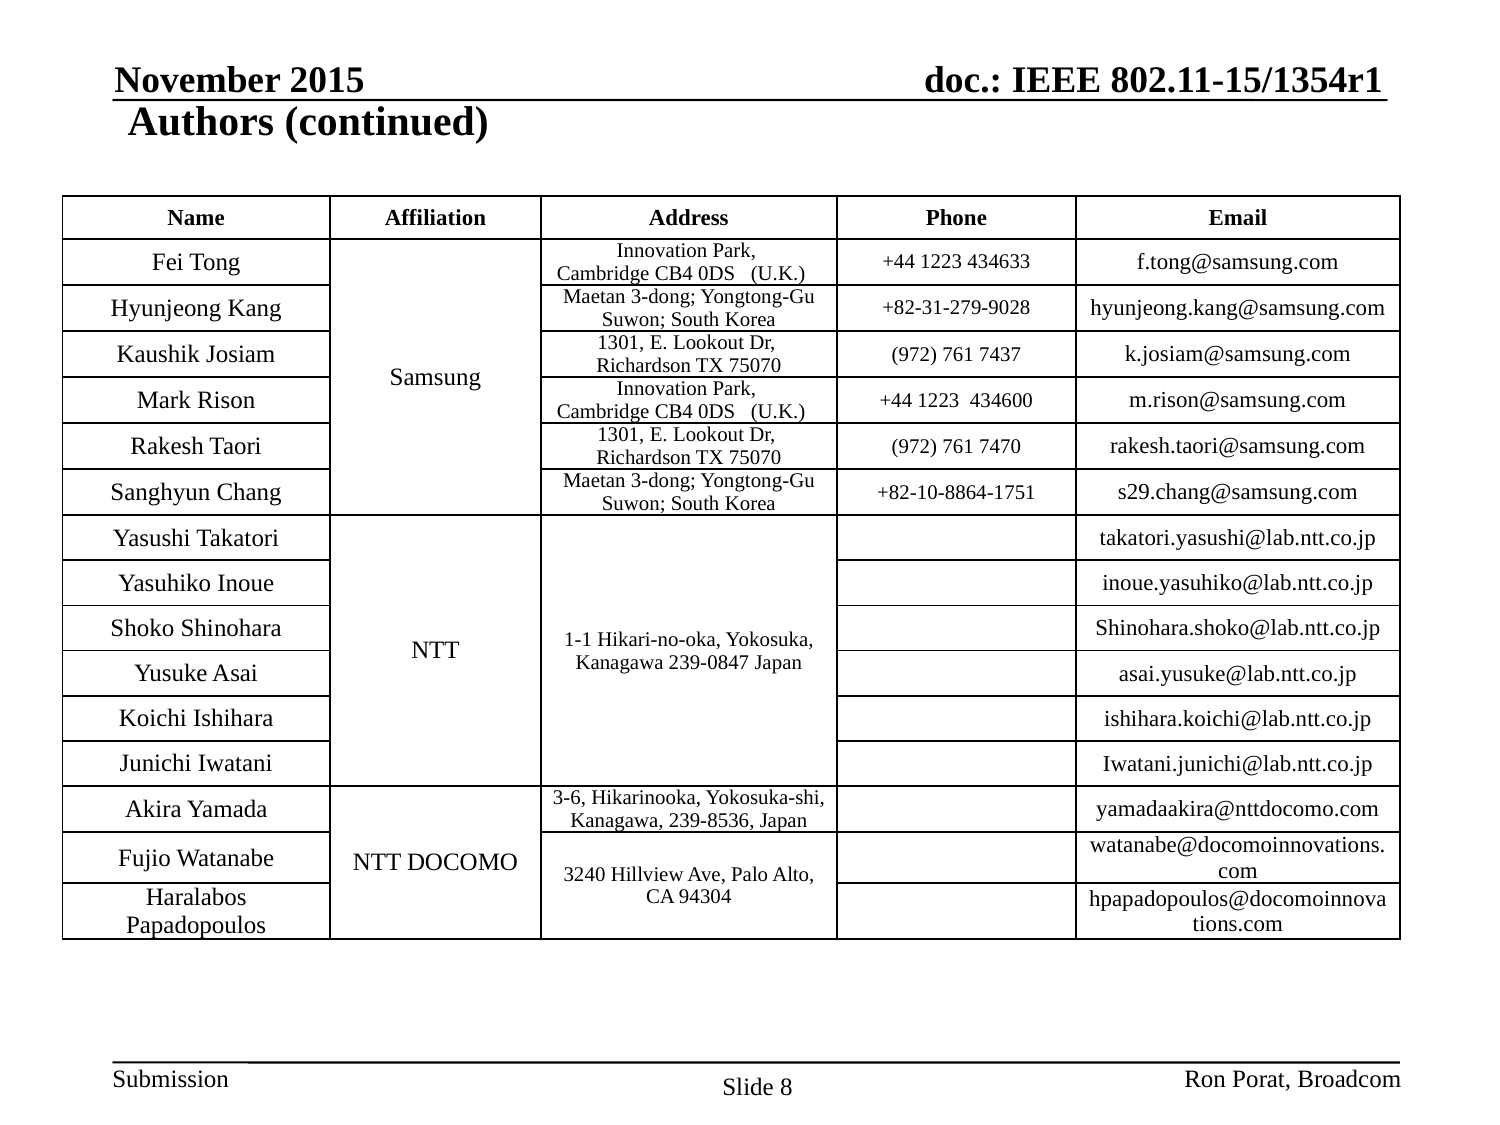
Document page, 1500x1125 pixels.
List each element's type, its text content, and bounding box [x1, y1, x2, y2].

table_cell Iwatani.junichi@lab.ntt.co.jp [1077, 742, 1399, 785]
table_cell +82-10-8864-1751 [838, 470, 1075, 514]
table_cell Kaushik Josiam [63, 332, 329, 376]
table_cell [838, 516, 1075, 559]
table_cell m.rison@samsung.com [1077, 378, 1399, 422]
table_header Name [63, 197, 329, 238]
table_cell yamadaakira@nttdocomo.com [1077, 787, 1399, 831]
table_cell 1301, E. Lookout Dr, Richardson TX 75070 [542, 332, 836, 376]
table_cell NTT DOCOMO [331, 787, 540, 938]
table_cell [838, 884, 1075, 938]
table_cell s29.chang@samsung.com [1077, 470, 1399, 514]
title Authors (continued) [112, 99, 1388, 138]
table_cell 3-6, Hikarinooka, Yokosuka-shi, Kanagawa, 239-8536, Japan [542, 787, 836, 831]
table_cell [838, 651, 1075, 695]
table_cell watanabe@docomoinnovations.com [1077, 833, 1399, 882]
table_cell asai.yusuke@lab.ntt.co.jp [1077, 651, 1399, 695]
table_cell Sanghyun Chang [63, 470, 329, 514]
table_header Phone [838, 197, 1075, 238]
table_cell [838, 833, 1075, 882]
table_cell Innovation Park, Cambridge CB4 0DS (U.K.) [542, 240, 836, 284]
table_cell Maetan 3-dong; Yongtong-Gu Suwon; South Korea [542, 470, 836, 514]
table_cell hyunjeong.kang@samsung.com [1077, 286, 1399, 330]
table_cell [838, 697, 1075, 740]
table_cell Rakesh Taori [63, 424, 329, 468]
table_cell Hyunjeong Kang [63, 286, 329, 330]
table_cell k.josiam@samsung.com [1077, 332, 1399, 376]
table_cell f.tong@samsung.com [1077, 240, 1399, 284]
table_cell +44 1223 434633 [838, 240, 1075, 284]
table_cell (972) 761 7437 [838, 332, 1075, 376]
table_cell Yasuhiko Inoue [63, 561, 329, 605]
table_cell Maetan 3-dong; Yongtong-Gu Suwon; South Korea [542, 286, 836, 330]
table_cell Samsung [331, 240, 540, 514]
slide_number Slide 8 [713, 1069, 802, 1101]
table_cell 1-1 Hikari-no-oka, Yokosuka, Kanagawa 239-0847 Japan [542, 516, 836, 785]
table_cell 3240 Hillview Ave, Palo Alto, CA 94304 [542, 833, 836, 938]
table_cell Shoko Shinohara [63, 606, 329, 650]
table_header Email [1077, 197, 1399, 238]
table_cell rakesh.taori@samsung.com [1077, 424, 1399, 468]
table_cell [838, 561, 1075, 605]
table_cell NTT [331, 516, 540, 785]
table_cell [838, 606, 1075, 650]
table_cell Haralabos Papadopoulos [63, 884, 329, 938]
table_cell (972) 761 7470 [838, 424, 1075, 468]
table_cell [838, 742, 1075, 785]
table_header Affiliation [331, 197, 540, 238]
table_cell [838, 787, 1075, 831]
table_cell +44 1223 434600 [838, 378, 1075, 422]
table_cell 1301, E. Lookout Dr, Richardson TX 75070 [542, 424, 836, 468]
table_cell Fujio Watanabe [63, 833, 329, 882]
table_cell Mark Rison [63, 378, 329, 422]
table_cell +82-31-279-9028 [838, 286, 1075, 330]
table_cell inoue.yasuhiko@lab.ntt.co.jp [1077, 561, 1399, 605]
table_cell Koichi Ishihara [63, 697, 329, 740]
footer Ron Porat, Broadcom [1113, 1061, 1402, 1093]
table_cell takatori.yasushi@lab.ntt.co.jp [1077, 516, 1399, 559]
table_cell hpapadopoulos@docomoinnovations.com [1077, 884, 1399, 938]
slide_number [114, 54, 381, 101]
table_header Address [542, 197, 836, 238]
table_cell Shinohara.shoko@lab.ntt.co.jp [1077, 606, 1399, 650]
table_cell Yasushi Takatori [63, 516, 329, 559]
table_cell Akira Yamada [63, 787, 329, 831]
table_cell Fei Tong [63, 240, 329, 284]
table_cell Yusuke Asai [63, 651, 329, 695]
table_cell ishihara.koichi@lab.ntt.co.jp [1077, 697, 1399, 740]
table_cell Junichi Iwatani [63, 742, 329, 785]
table_cell Innovation Park, Cambridge CB4 0DS (U.K.) [542, 378, 836, 422]
